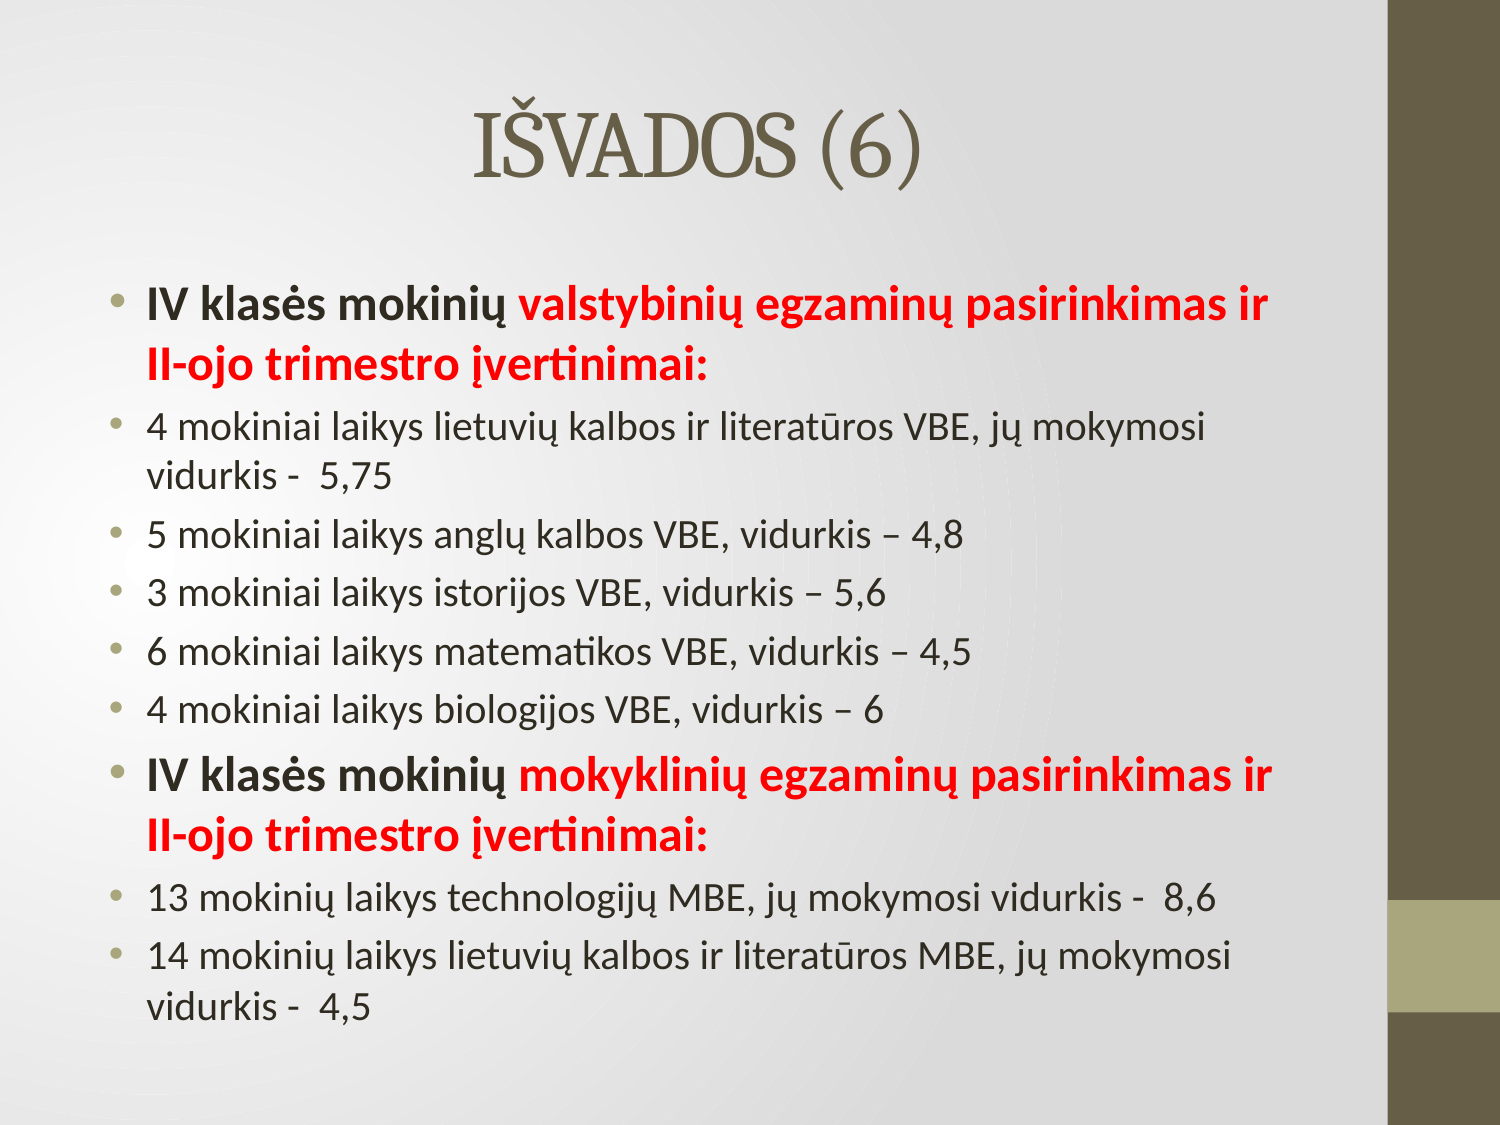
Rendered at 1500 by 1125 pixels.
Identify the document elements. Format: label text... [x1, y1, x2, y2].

list IV klasės mokinių valstybinių egzaminų pasirinkimas ir II-ojo trimestro įvertinimai: 4 mokiniai laikys lietuvių kalbos ir literatūros VBE, jų mokymosi vidurkis - 5,75 5 mokiniai laikys anglų kalbos VBE, vidurkis – 4,8 3 mokiniai laikys istorijos VBE, vidurkis – 5,6 6 mokiniai laikys matematikos VBE, vidurkis – 4,5 4 mokiniai laikys biologijos VBE, vidurkis – 6 IV klasės mokinių mokyklinių egzaminų pasirinkimas ir II-ojo trimestro įvertinimai: 13 mokinių laikys technologijų MBE, jų mokymosi vidurkis - 8,6 14 mokinių laikys lietuvių kalbos ir literatūros MBE, jų mokymosi vidurkis - 4,5 [75, 262, 1325, 1050]
title IŠVADOS (6) [75, 45, 1325, 233]
